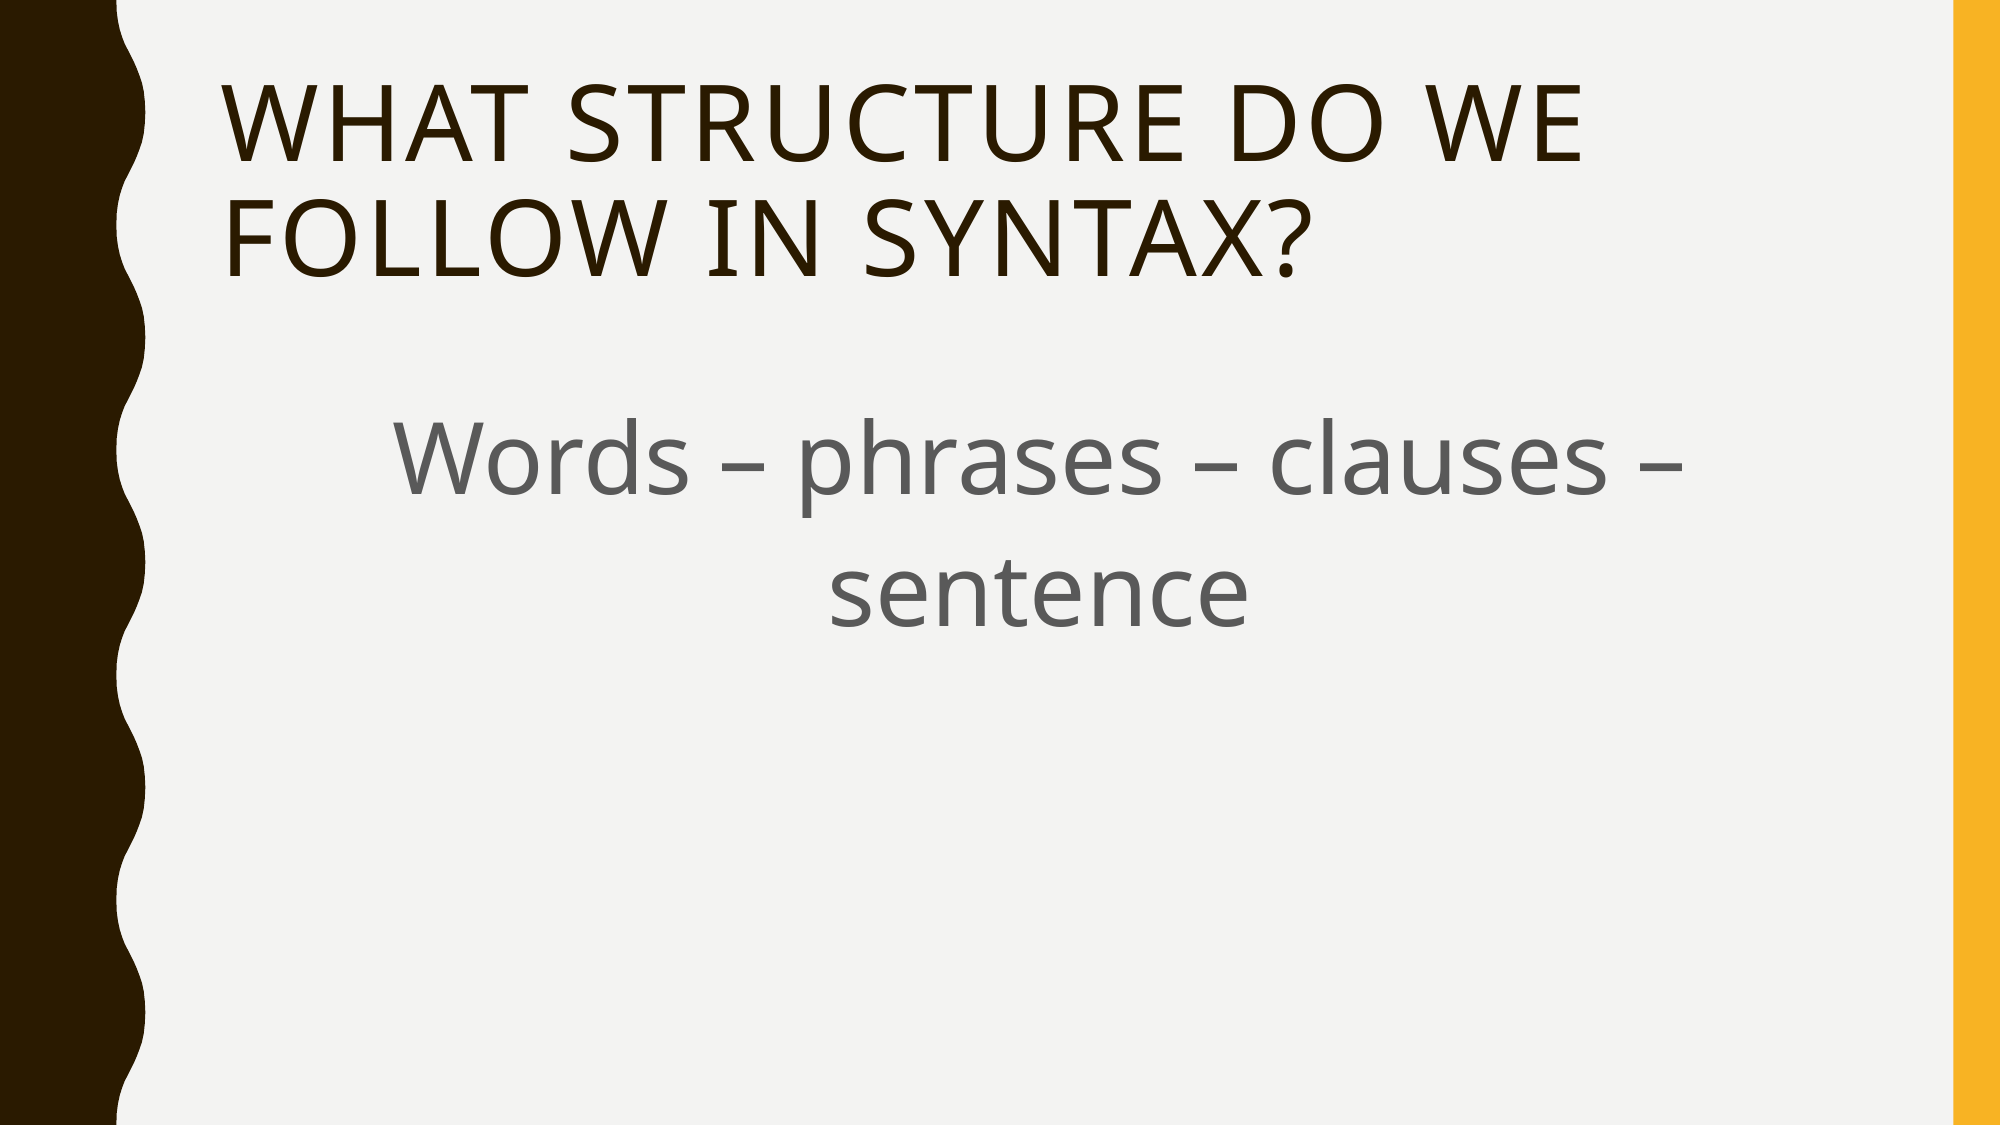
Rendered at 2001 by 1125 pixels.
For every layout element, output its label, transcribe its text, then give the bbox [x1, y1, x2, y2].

title What structure do we follow in syntax? [205, 62, 1875, 308]
list Words – phrases – clauses – sentence [205, 375, 1875, 965]
